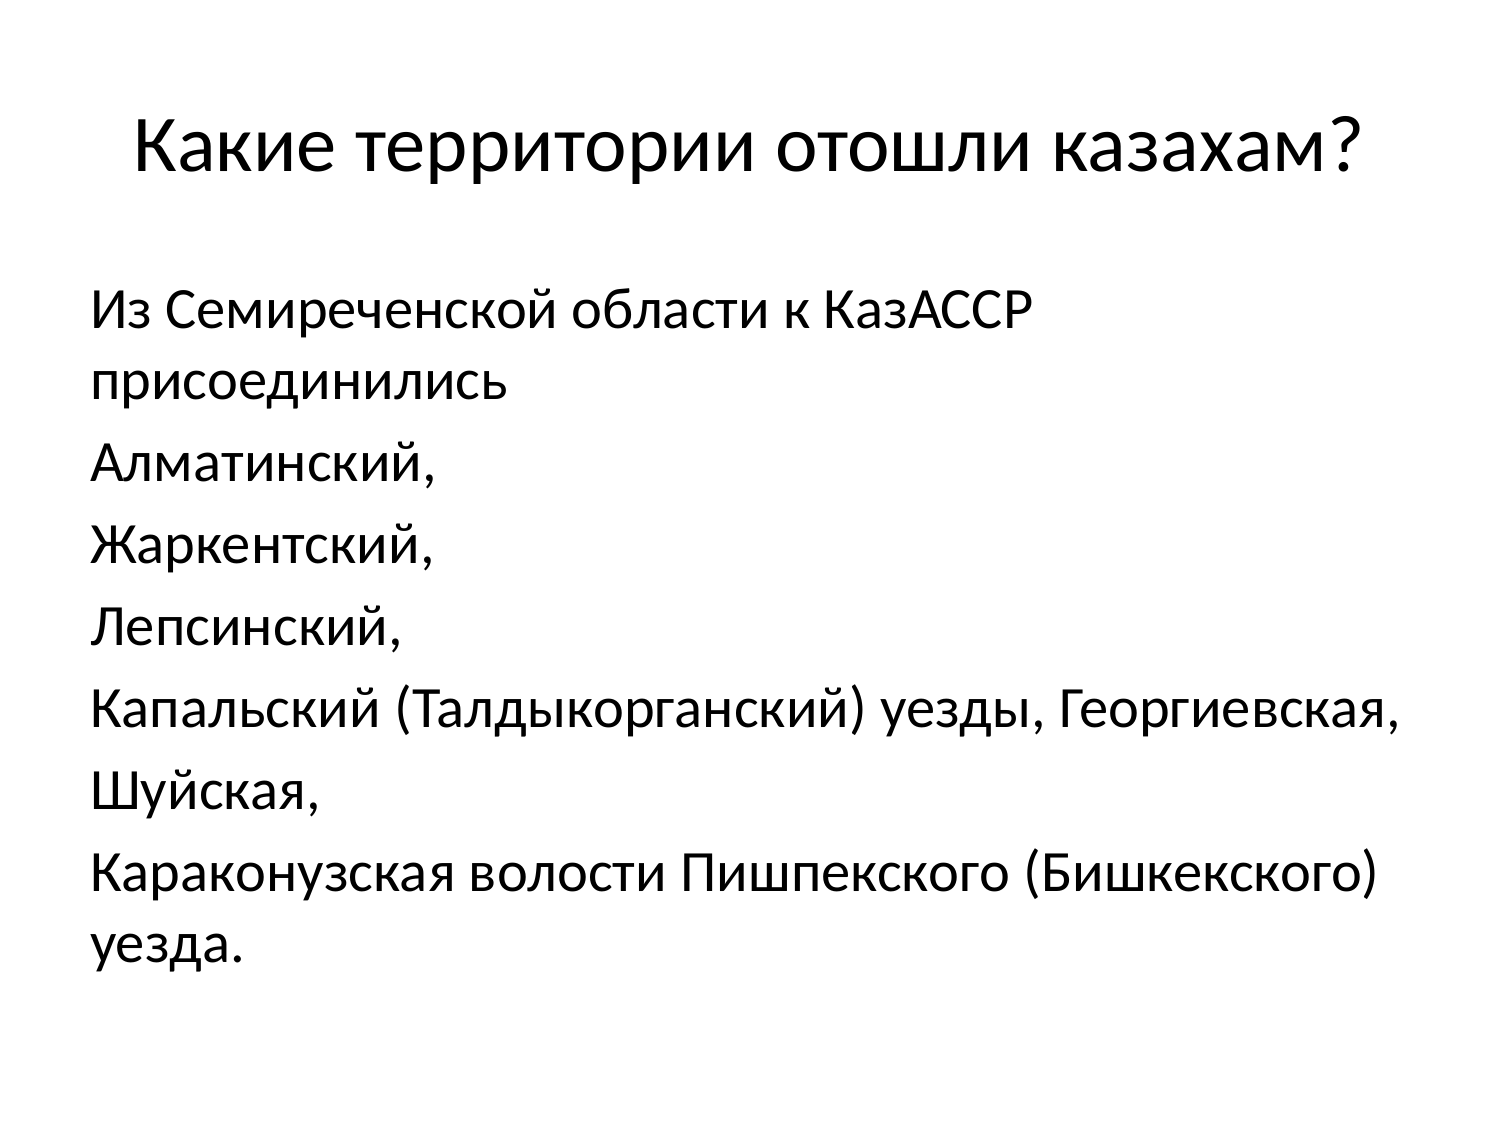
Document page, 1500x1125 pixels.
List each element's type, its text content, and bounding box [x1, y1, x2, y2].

list Из Семиреченской области к КазАССР присоединились Алматинский, Жаркентский, Лепсинский, Капальский (Талдыкорганский) уезды, Георгиевская, Шуйская, Караконузская волости Пишпекского (Бишкекского) уезда. [75, 262, 1425, 1005]
title Какие территории отошли казахам? [75, 45, 1425, 233]
